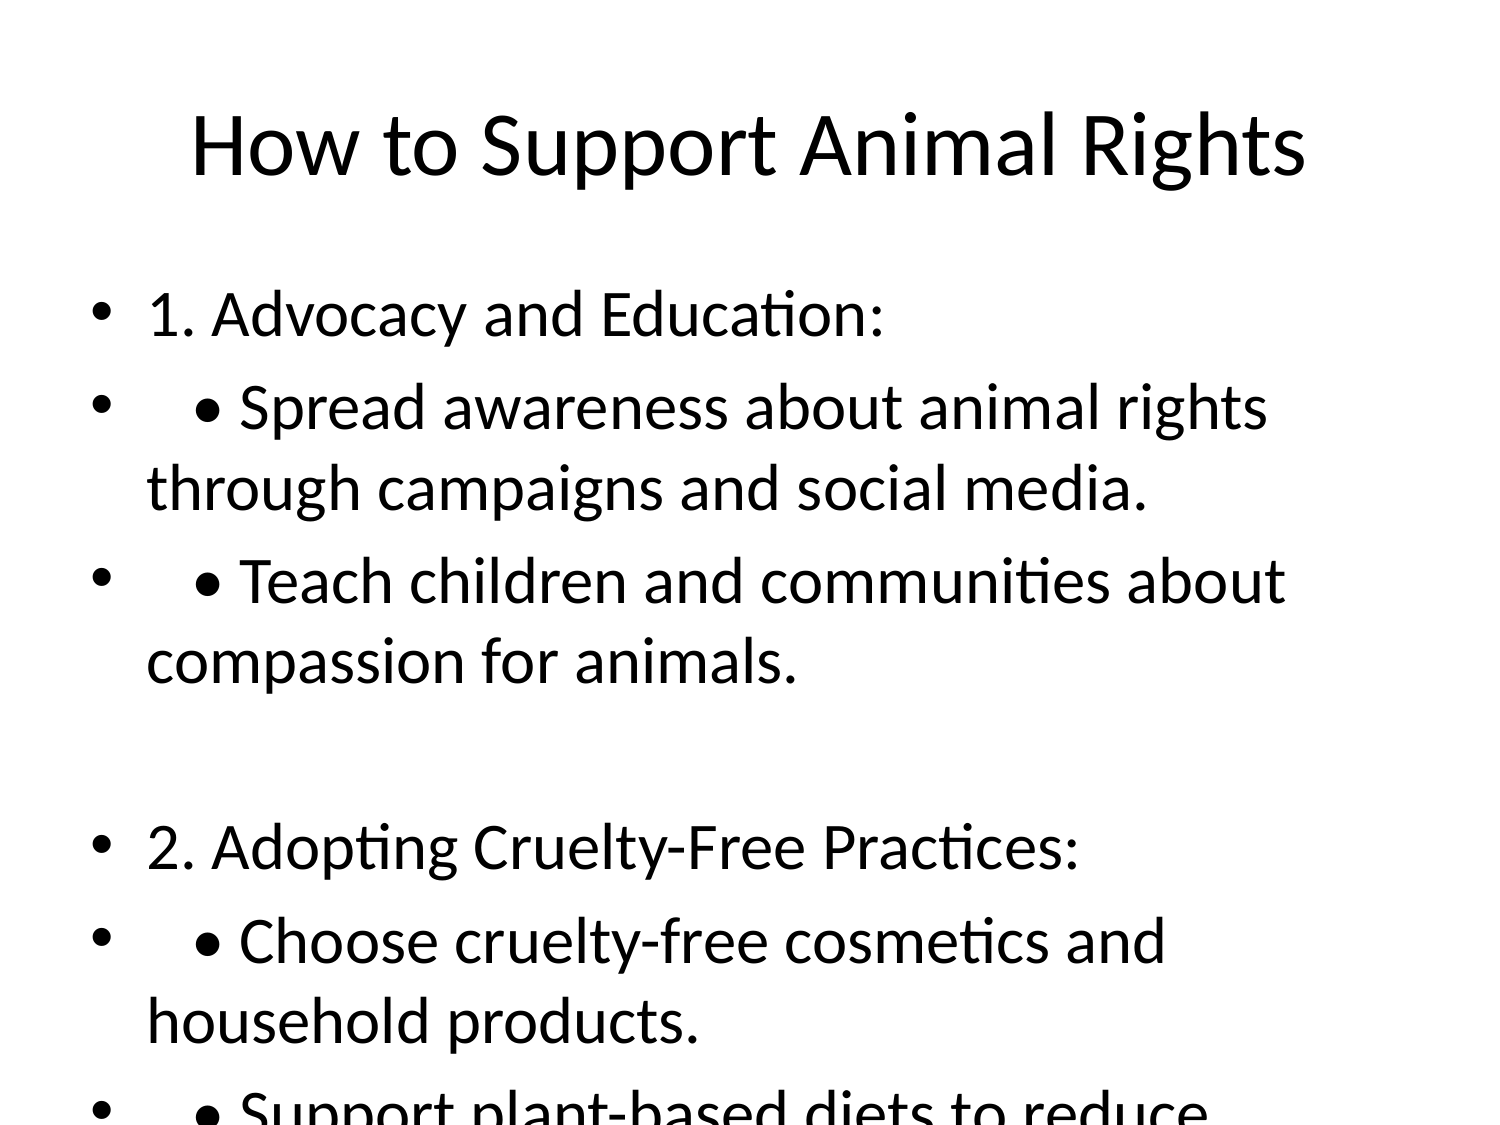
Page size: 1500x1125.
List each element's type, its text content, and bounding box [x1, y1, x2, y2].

title How to Support Animal Rights [75, 45, 1425, 233]
list 1. Advocacy and Education: • Spread awareness about animal rights through campaigns and social media. • Teach children and communities about compassion for animals. 2. Adopting Cruelty-Free Practices: • Choose cruelty-free cosmetics and household products. • Support plant-based diets to reduce reliance on factory farming. 3. Support Organizations: • Volunteer or donate to animal rights organizations. • Foster or adopt animals from shelters. [75, 262, 1425, 1005]
